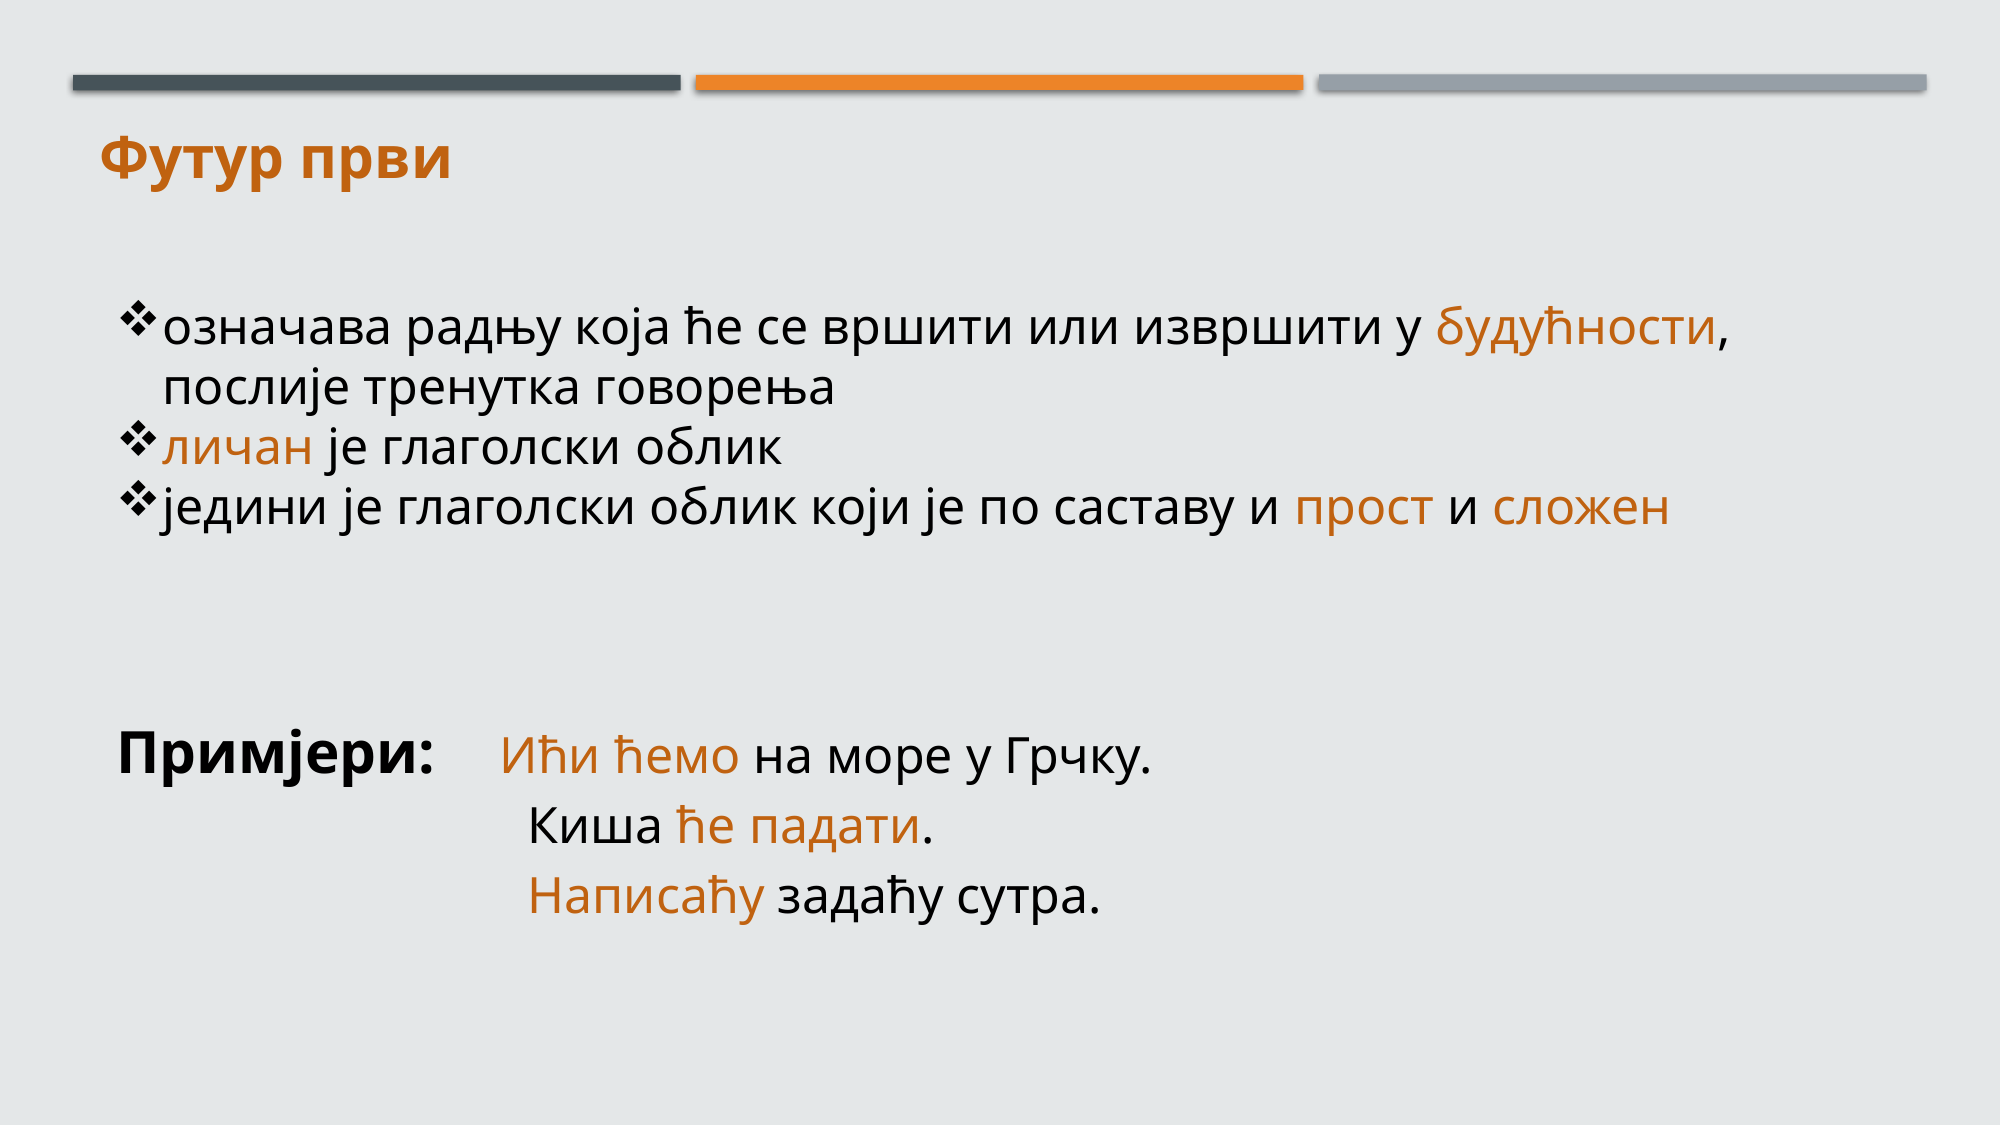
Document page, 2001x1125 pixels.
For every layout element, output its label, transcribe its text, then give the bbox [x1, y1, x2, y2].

text_box Футур први [84, 112, 749, 198]
text_box означава радњу која ће се вршити или извршити у будућности, послије тренутка говорења личан је глаголски облик jедини је глаголски облик који је по саставу и прост и сложен Примјери: Ићи ћемо на море у Грчку. Киша ће падати. Написаћу задаћу сутра. [101, 287, 1935, 933]
